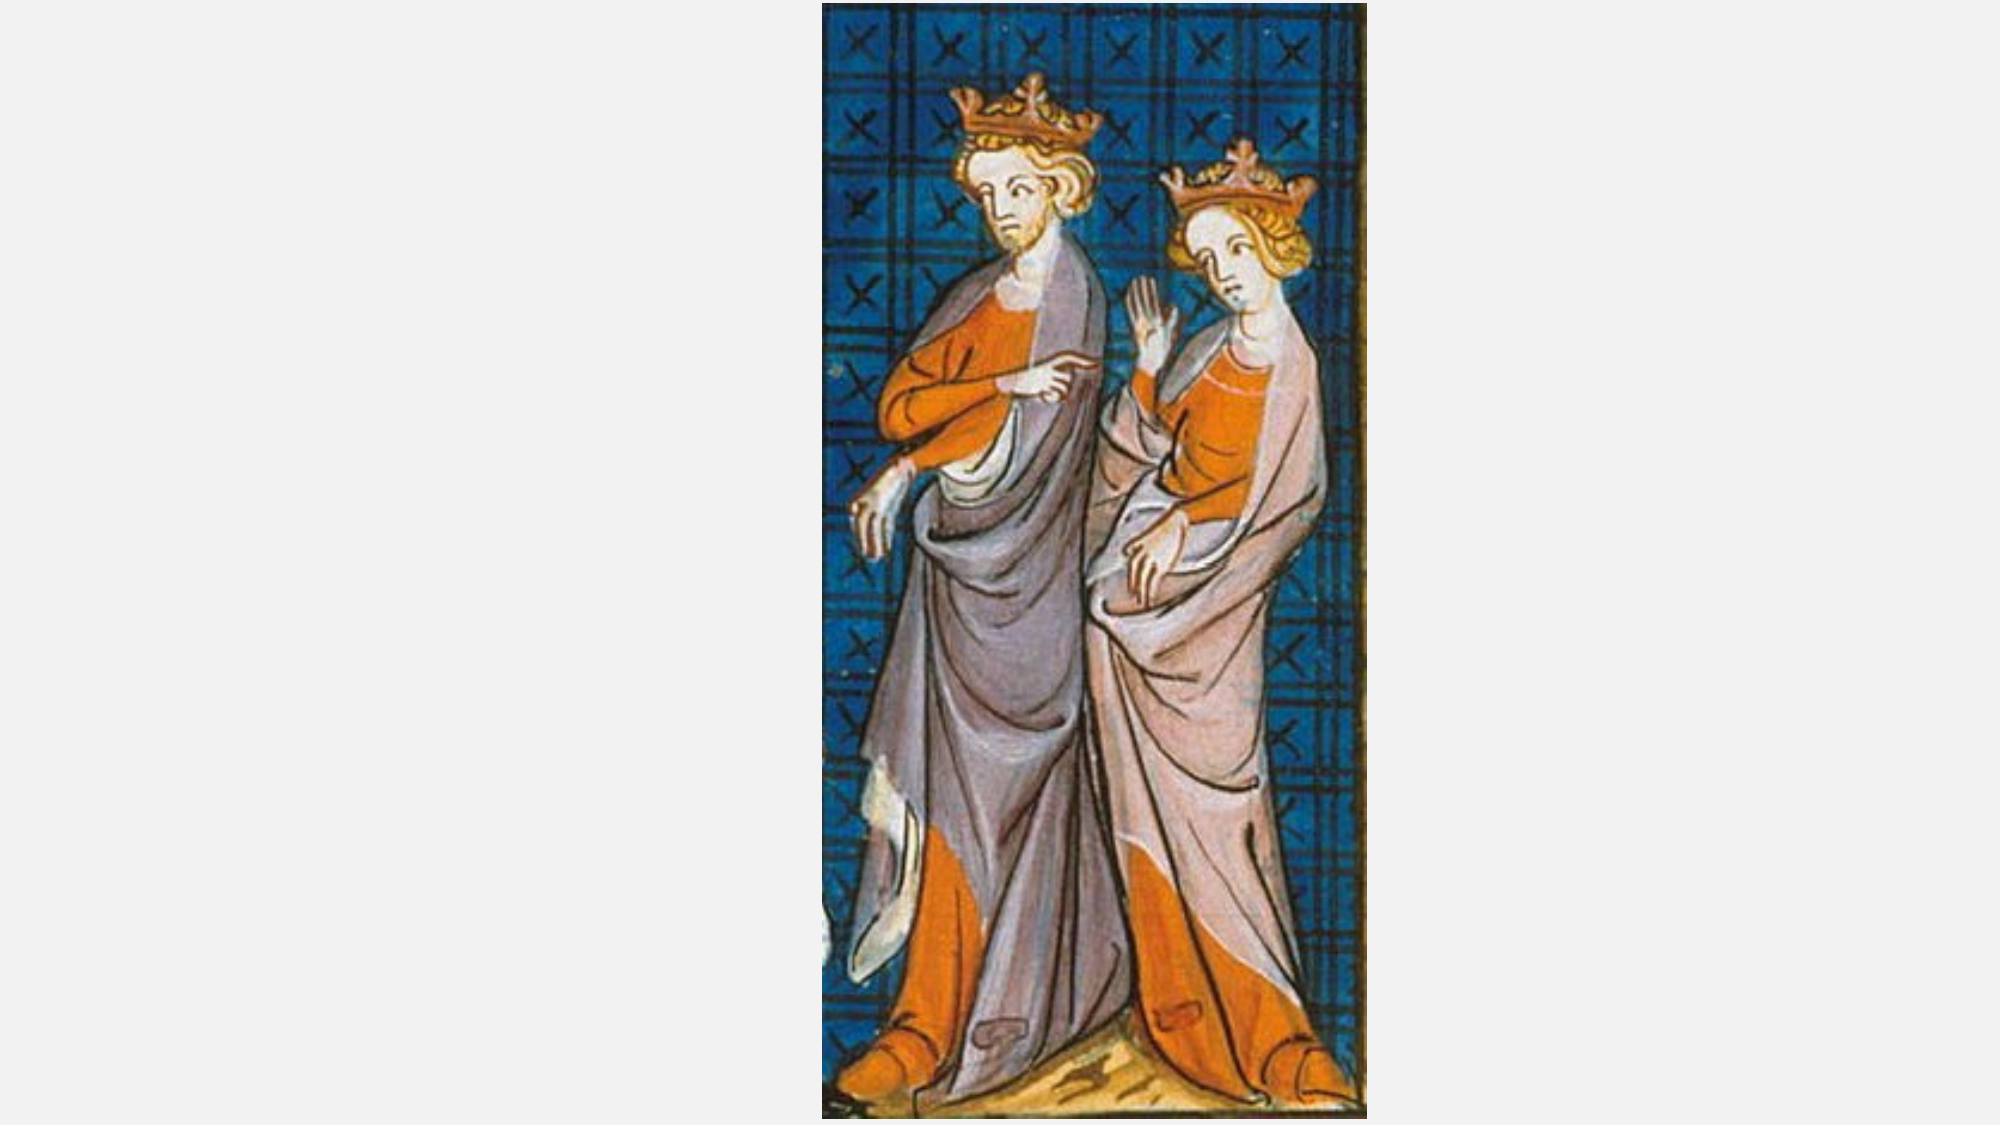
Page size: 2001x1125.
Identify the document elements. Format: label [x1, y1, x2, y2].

picture [822, 2, 1367, 1119]
